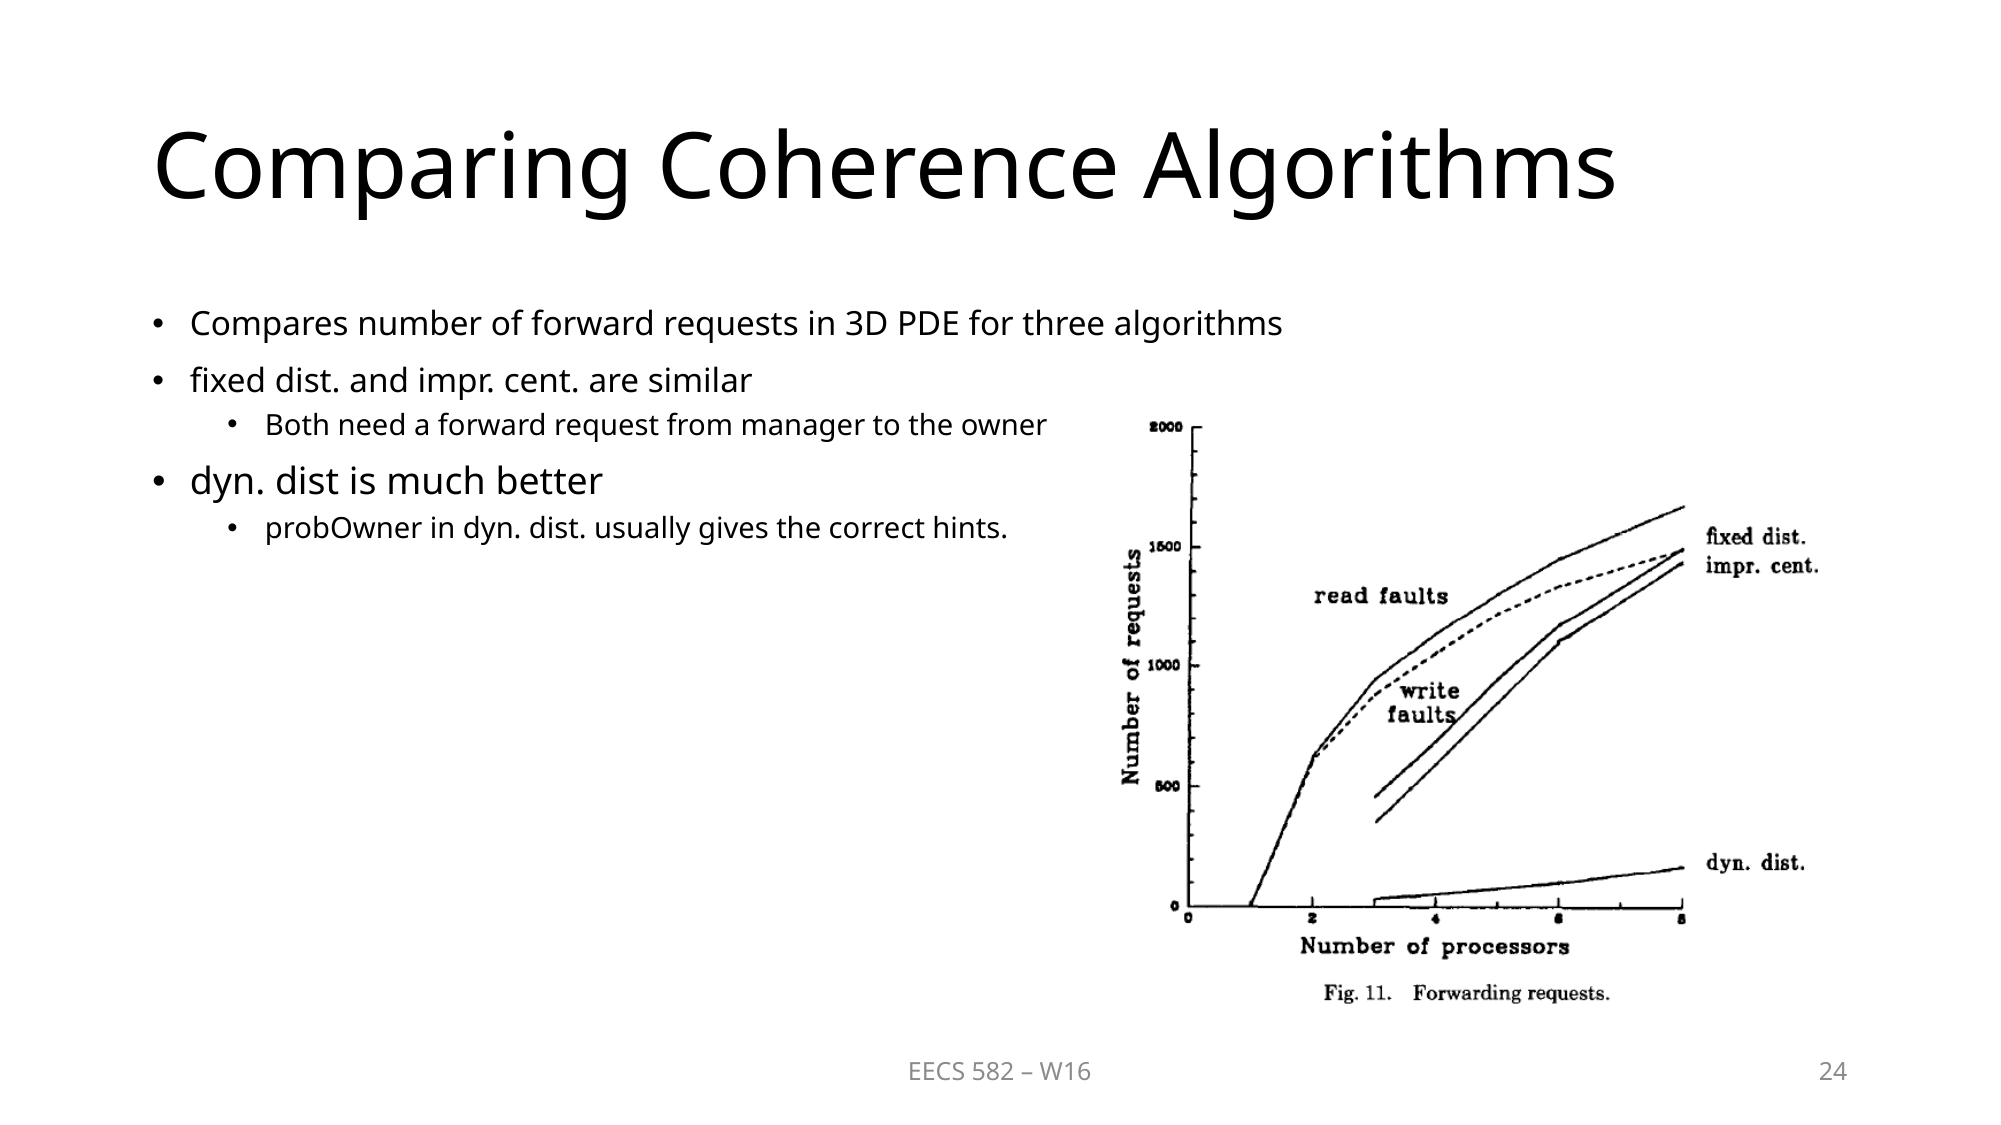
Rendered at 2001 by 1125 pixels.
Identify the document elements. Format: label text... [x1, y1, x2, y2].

footer EECS 582 – W16 [662, 1042, 1338, 1103]
slide_number 24 [1412, 1042, 1863, 1103]
list Compares number of forward requests in 3D PDE for three algorithms fixed dist. and impr. cent. are similar Both need a forward request from manager to the owner dyn. dist is much better probOwner in dyn. dist. usually gives the correct hints. [137, 299, 1384, 1014]
picture [1105, 410, 1842, 1014]
title Comparing Coherence Algorithms [137, 59, 1863, 278]
